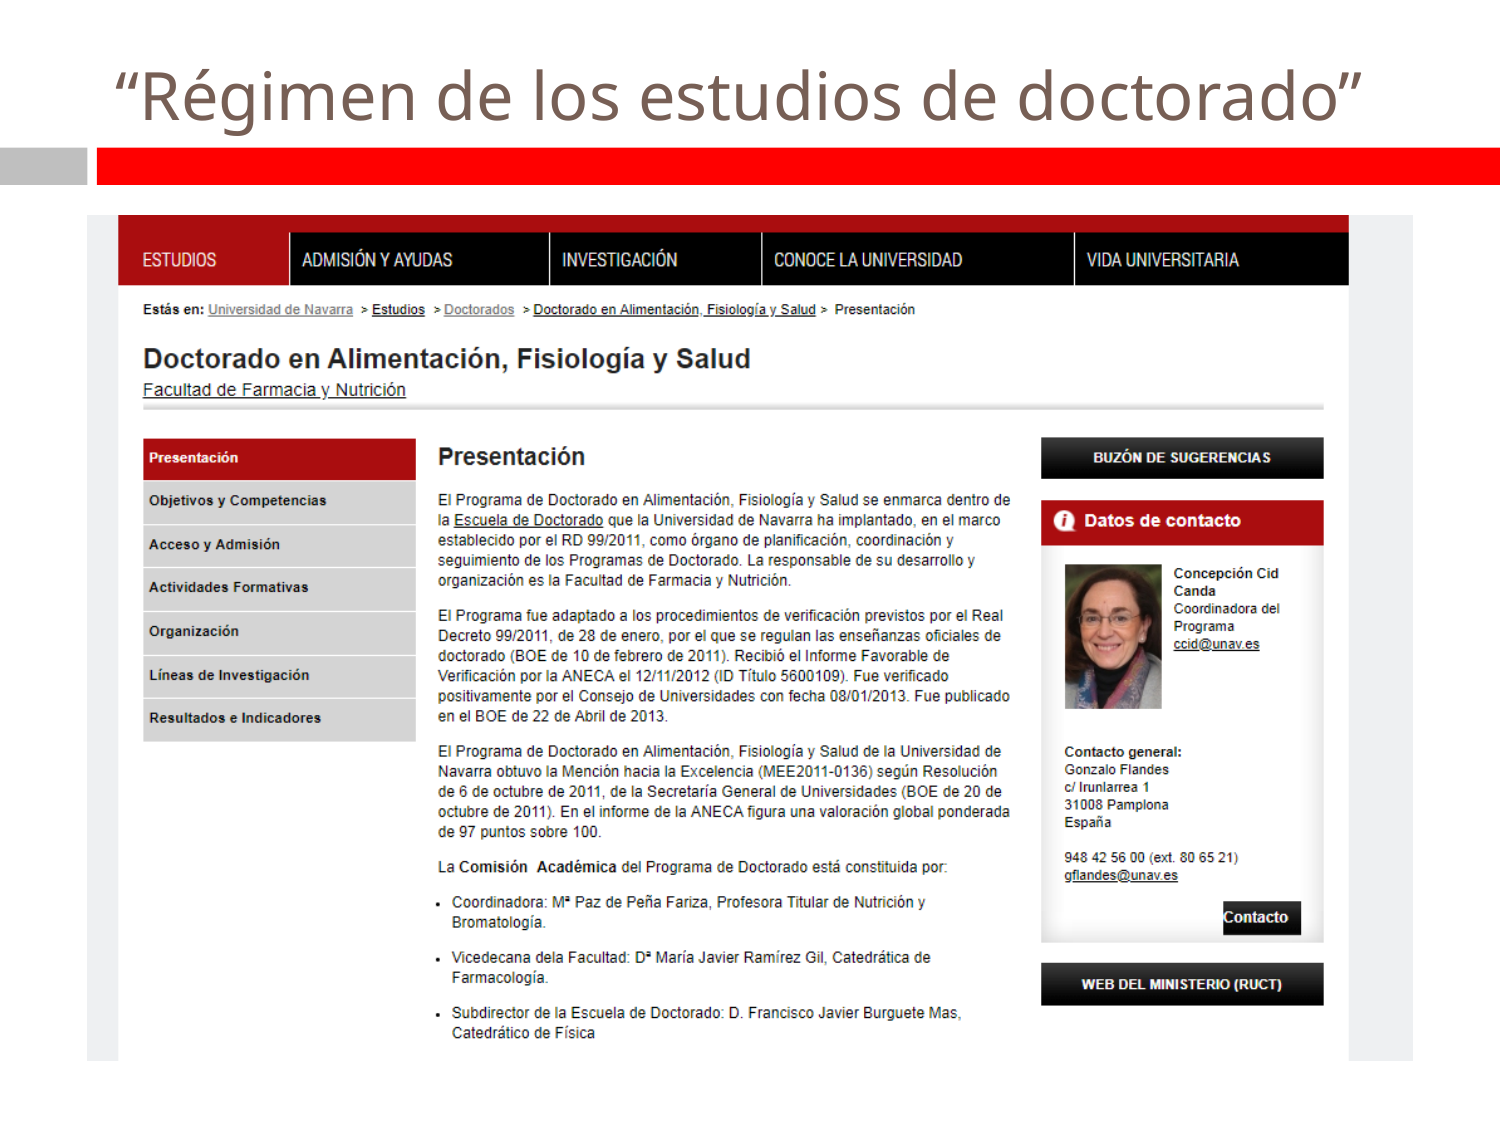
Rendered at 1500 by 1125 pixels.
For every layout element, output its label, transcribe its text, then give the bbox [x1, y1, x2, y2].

picture [86, 214, 1413, 1061]
title “Régimen de los estudios de doctorado” [100, 12, 1438, 175]
